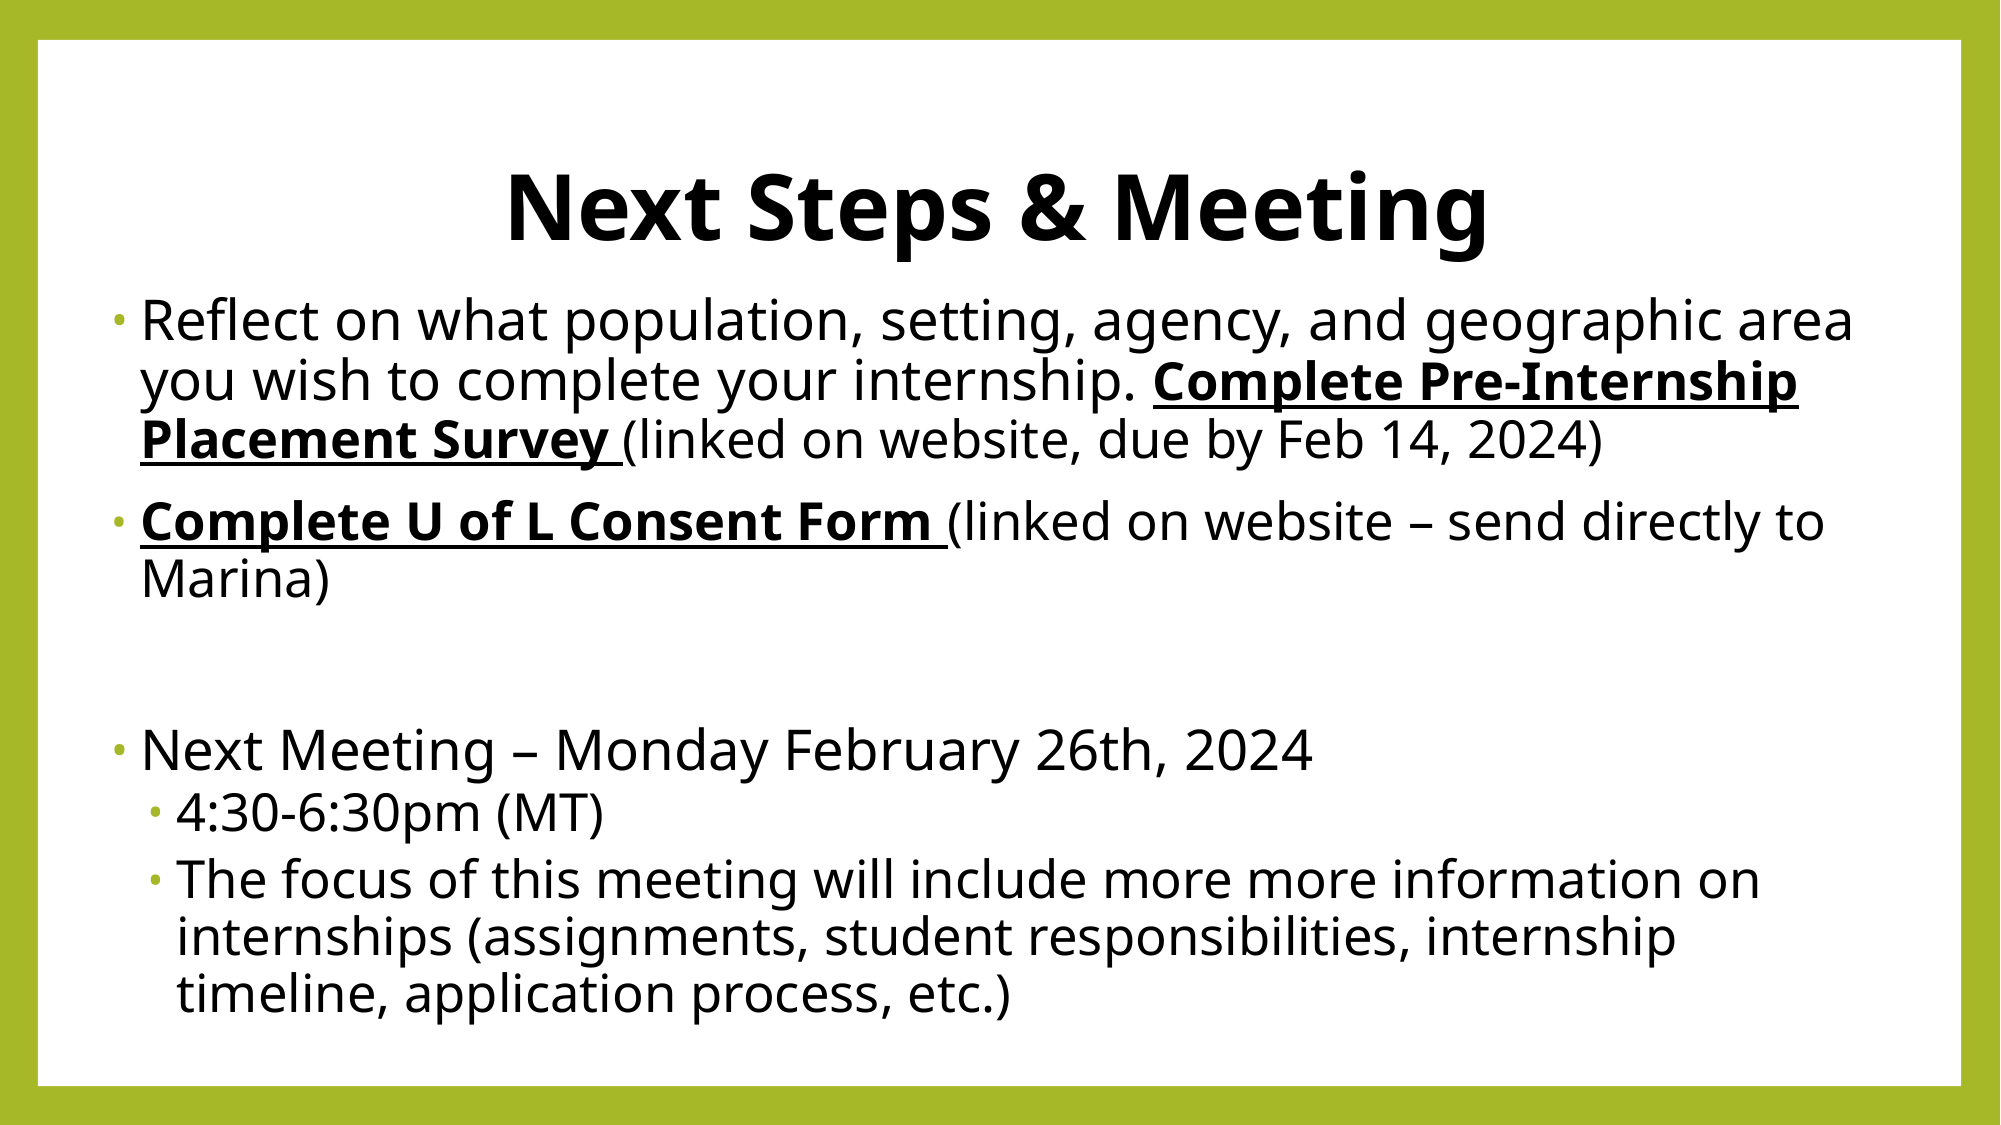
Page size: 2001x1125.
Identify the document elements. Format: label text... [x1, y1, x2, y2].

list Reflect on what population, setting, agency, and geographic area you wish to complete your internship. Complete Pre-Internship Placement Survey (linked on website, due by Feb 14, 2024) Complete U of L Consent Form (linked on website – send directly to Marina) Next Meeting – Monday February 26th, 2024 4:30-6:30pm (MT) The focus of this meeting will include more more information on internships (assignments, student responsibilities, internship timeline, application process, etc.) [88, 284, 1891, 1089]
title Next Steps & Meeting [187, 99, 1808, 284]
